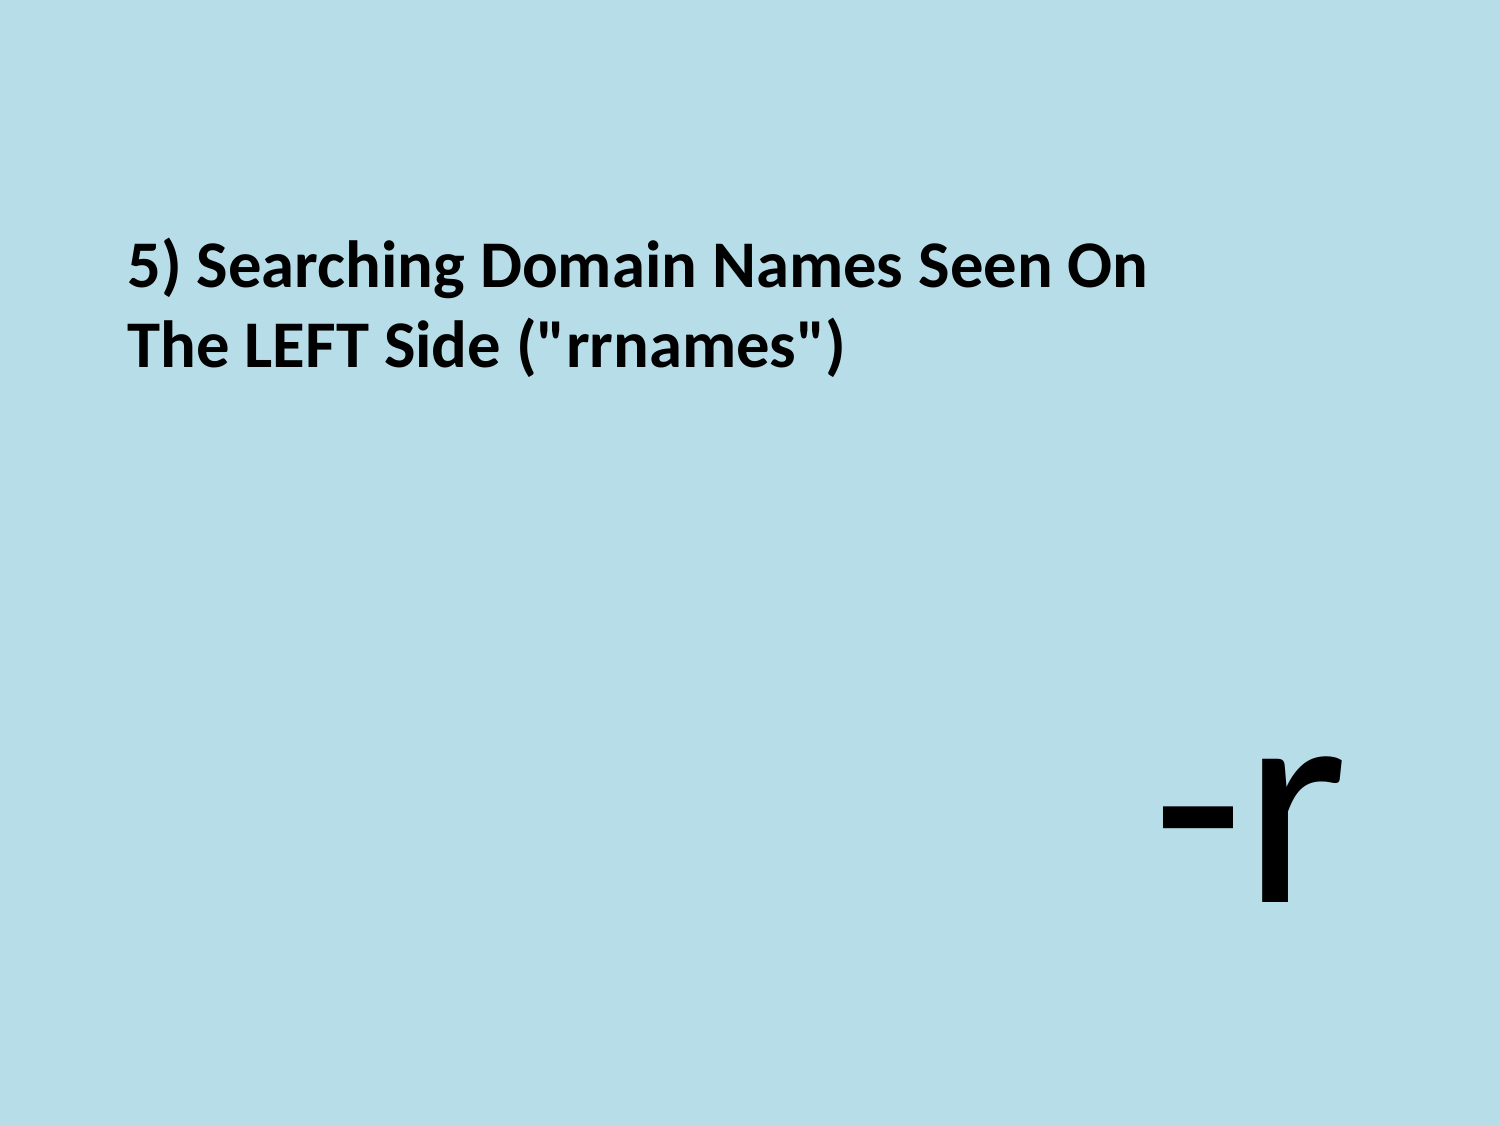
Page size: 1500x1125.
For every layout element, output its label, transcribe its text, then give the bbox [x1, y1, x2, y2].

subtitle -r [225, 594, 1364, 923]
title 5) Searching Domain Names Seen On The LEFT Side ("rrnames") [112, 179, 1388, 421]
